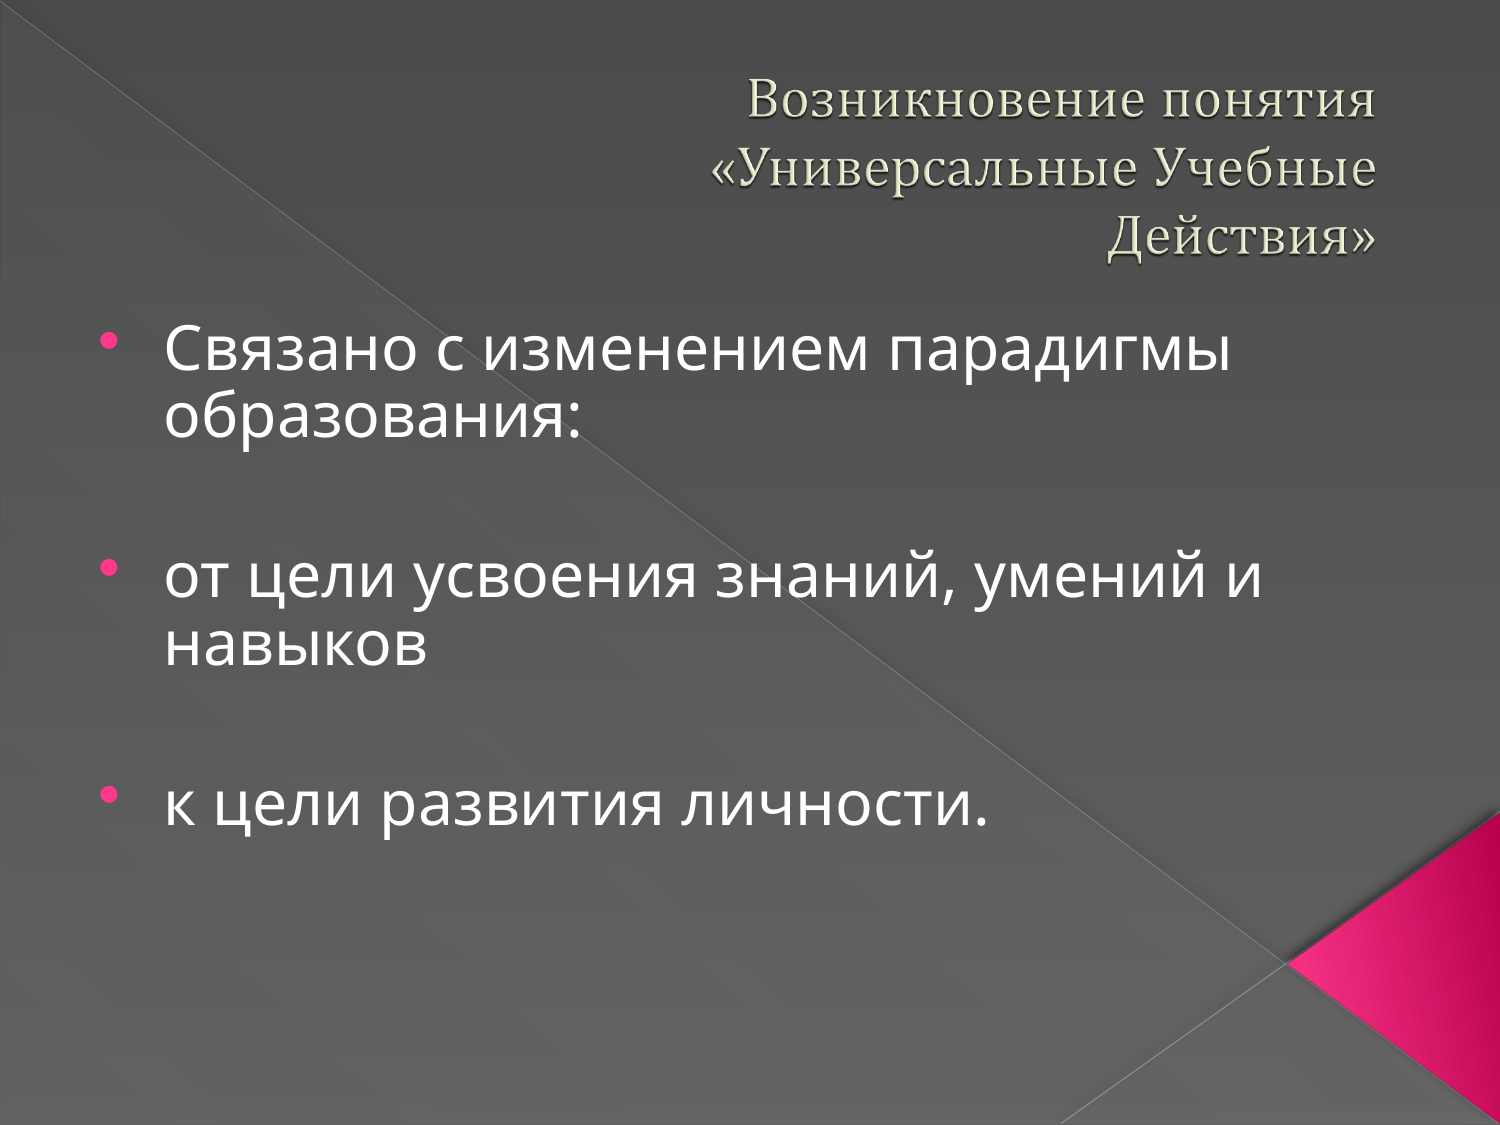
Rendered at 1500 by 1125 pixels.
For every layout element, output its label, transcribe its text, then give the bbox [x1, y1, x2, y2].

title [489, 42, 1429, 273]
list Связано с изменением парадигмы образования: от цели усвоения знаний, умений и навыков к цели развития личности. [74, 308, 1426, 1060]
